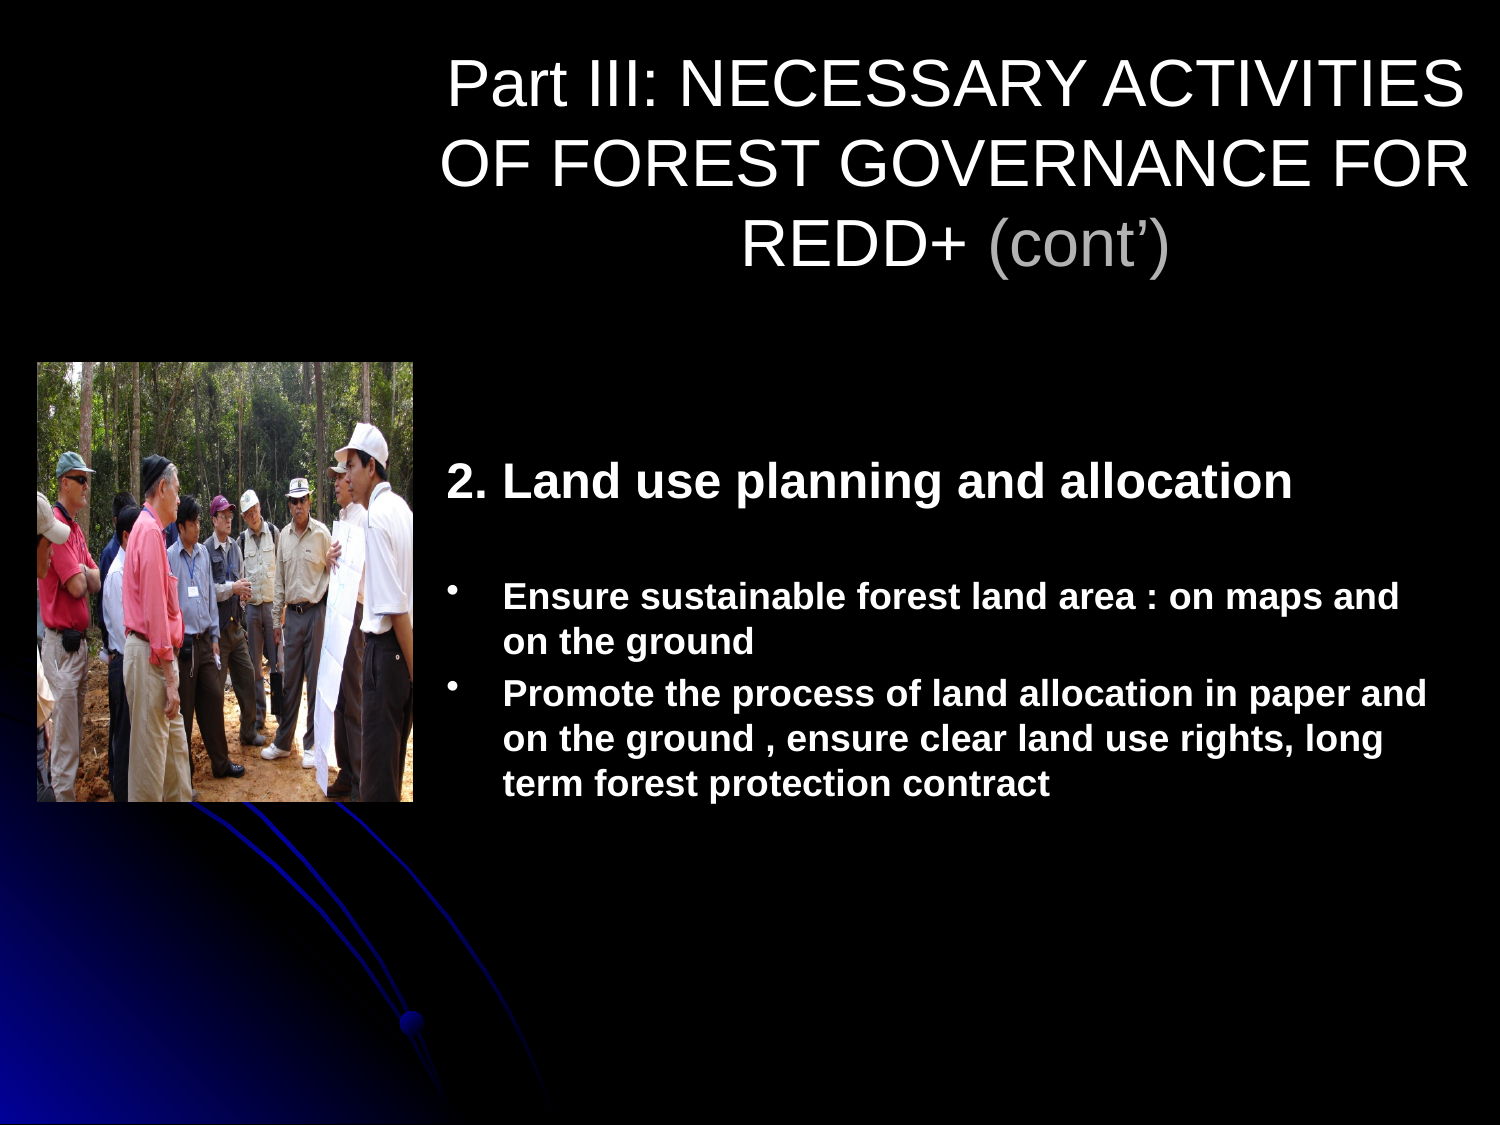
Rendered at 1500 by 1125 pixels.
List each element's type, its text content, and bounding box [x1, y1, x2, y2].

text_box 2. Land use planning and allocation Ensure sustainable forest land area : on maps and on the ground Promote the process of land allocation in paper and on the ground , ensure clear land use rights, long term forest protection contract [425, 649, 1450, 1013]
text_box Part III: NECESSARY ACTIVITIES OF FOREST GOVERNANCE FOR REDD+ (cont’) [412, 49, 1500, 350]
picture [37, 362, 413, 802]
